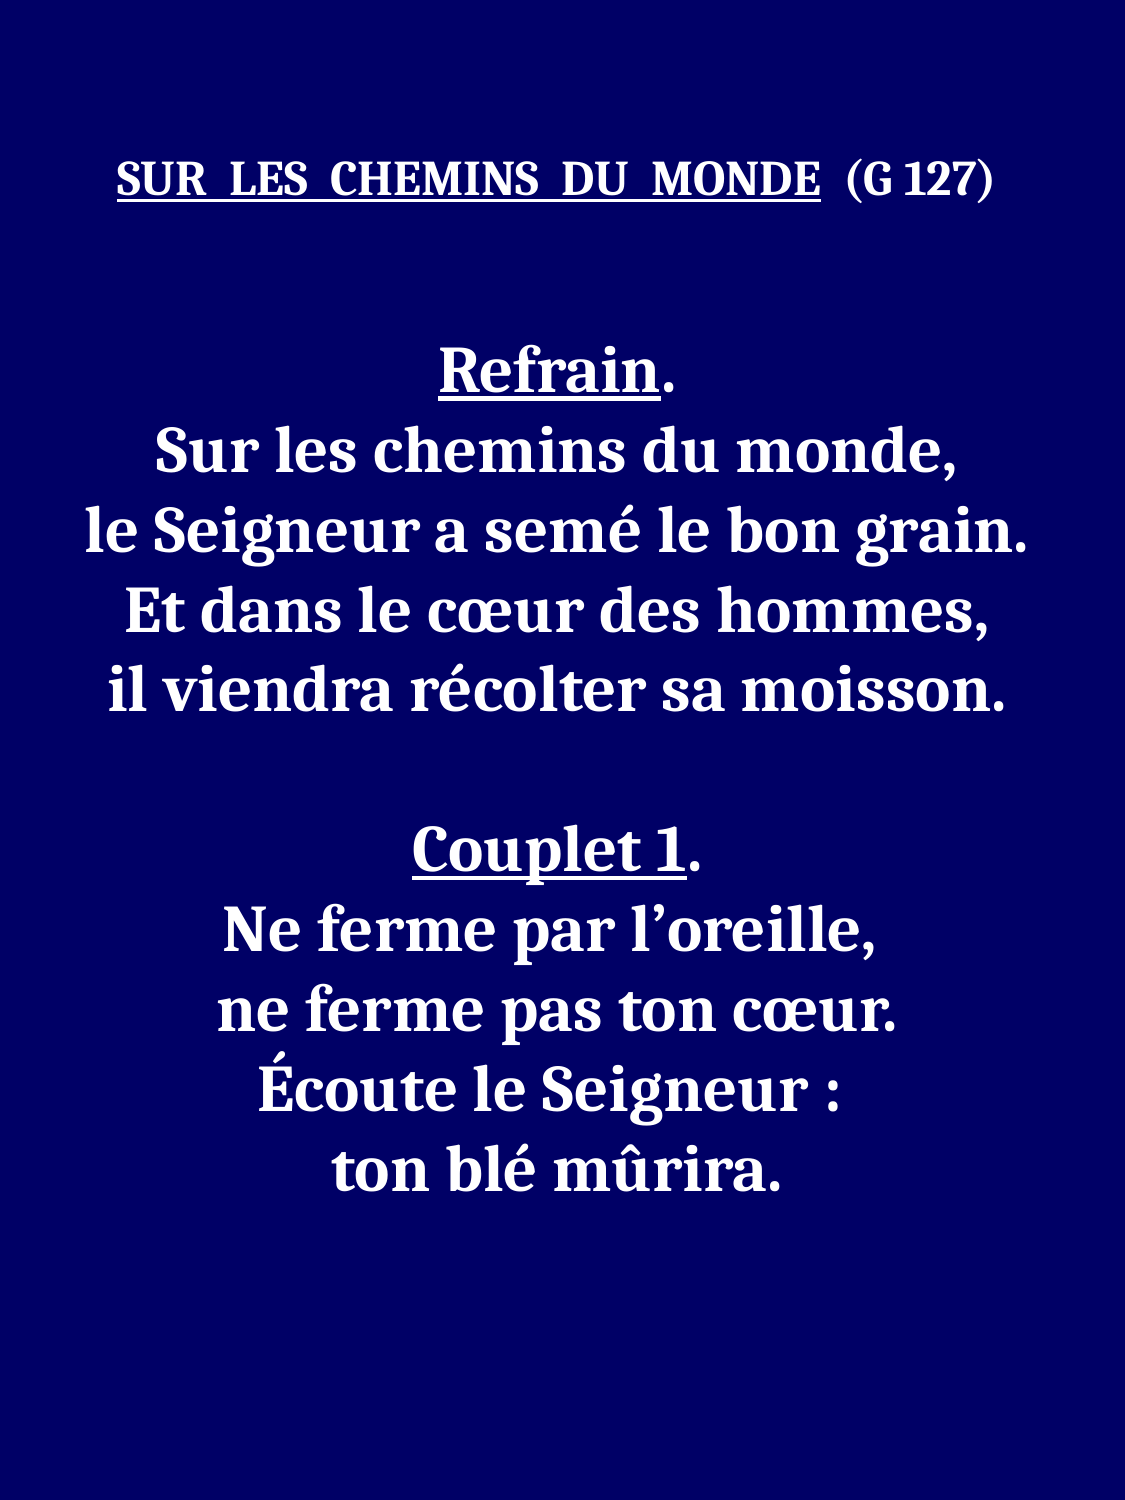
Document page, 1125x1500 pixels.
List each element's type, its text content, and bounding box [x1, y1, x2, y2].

text_box SUR LES CHEMINS DU MONDE (G 127) Refrain. Sur les chemins du monde, le Seigneur a semé le bon grain. Et dans le cœur des hommes, il viendra récolter sa moisson. Couplet 1. Ne ferme par l’oreille, ne ferme pas ton cœur. Écoute le Seigneur : ton blé mûrira. [0, 70, 1125, 1440]
